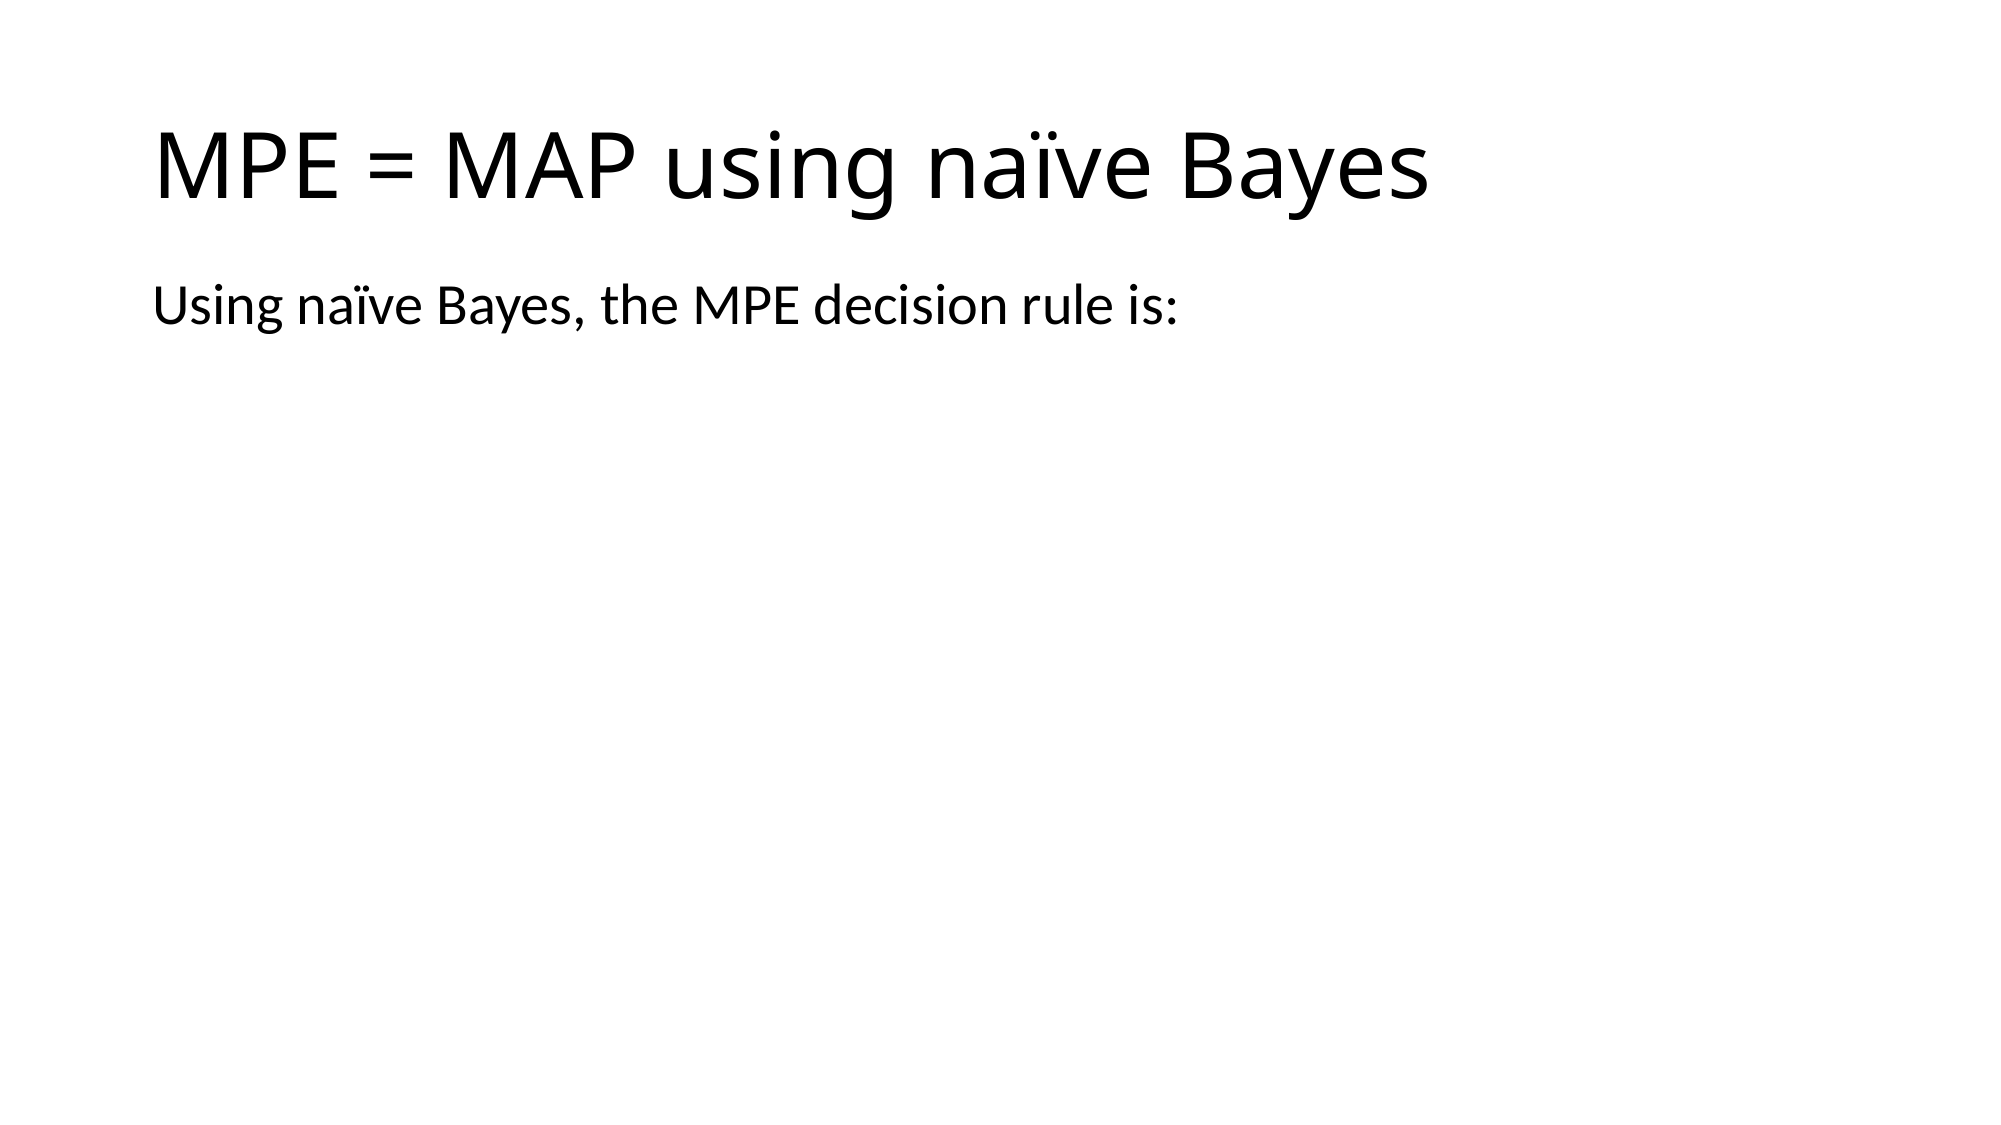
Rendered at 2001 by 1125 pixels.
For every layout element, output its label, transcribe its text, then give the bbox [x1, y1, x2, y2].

title MPE = MAP using naïve Bayes [137, 59, 1863, 278]
